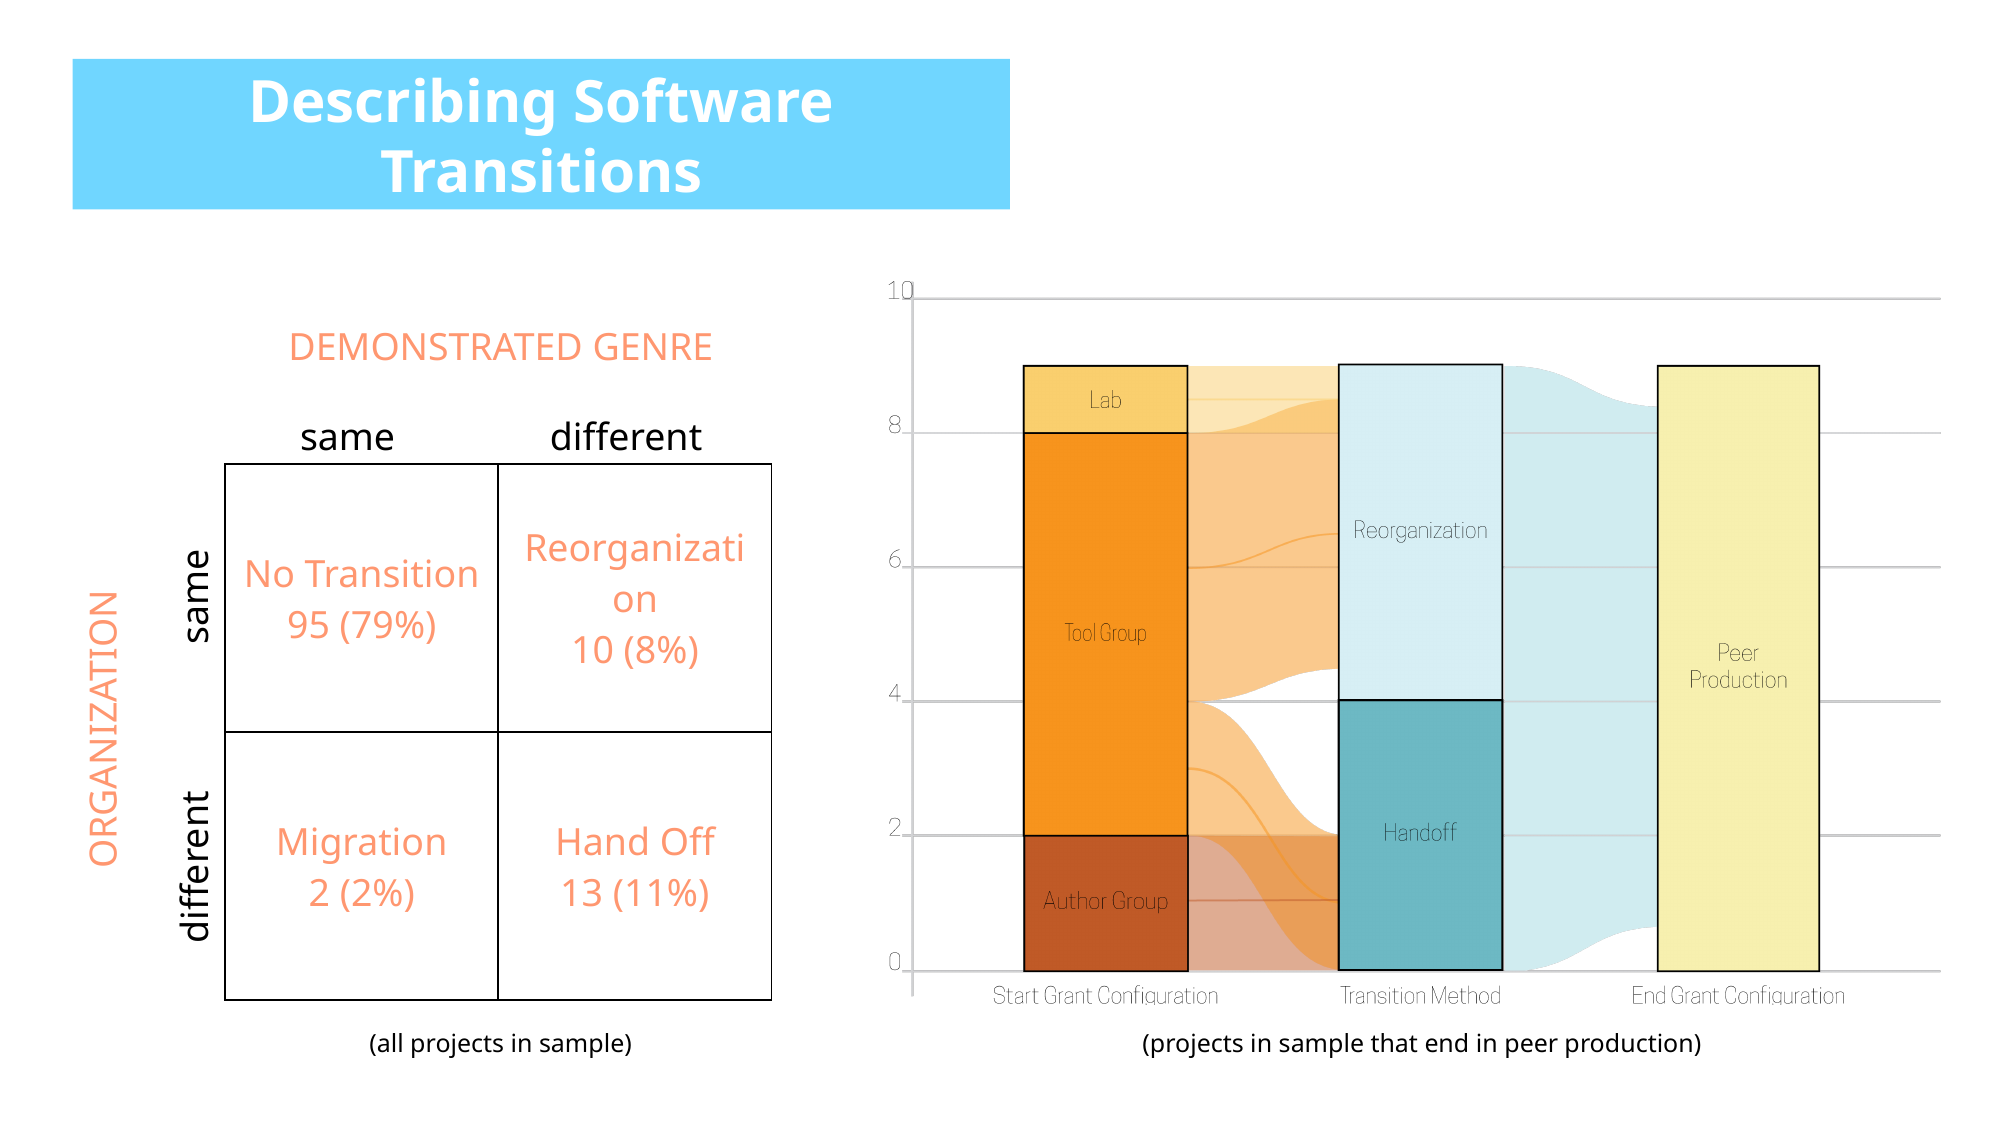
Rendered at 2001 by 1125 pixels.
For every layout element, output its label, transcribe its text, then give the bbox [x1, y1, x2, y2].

text_box ORGANIZATION [71, 574, 132, 884]
text_box (projects in sample that end in peer production) [1127, 1020, 1718, 1066]
table_cell Hand Off 13 (11%) [499, 733, 771, 999]
text_box DEMONSTRATED GENRE [273, 315, 729, 376]
text_box different [535, 405, 718, 466]
table_header No Transition 95 (79%) [226, 465, 497, 731]
table_header Reorganization 10 (8%) [499, 465, 771, 731]
picture [884, 235, 1961, 1005]
text_box (all projects in sample) [354, 1020, 648, 1066]
table_cell Migration 2 (2%) [226, 733, 497, 999]
text_box same [285, 405, 410, 466]
text_box Describing Software Transitions [72, 58, 1011, 210]
text_box same [163, 534, 223, 659]
text_box different [163, 776, 223, 959]
